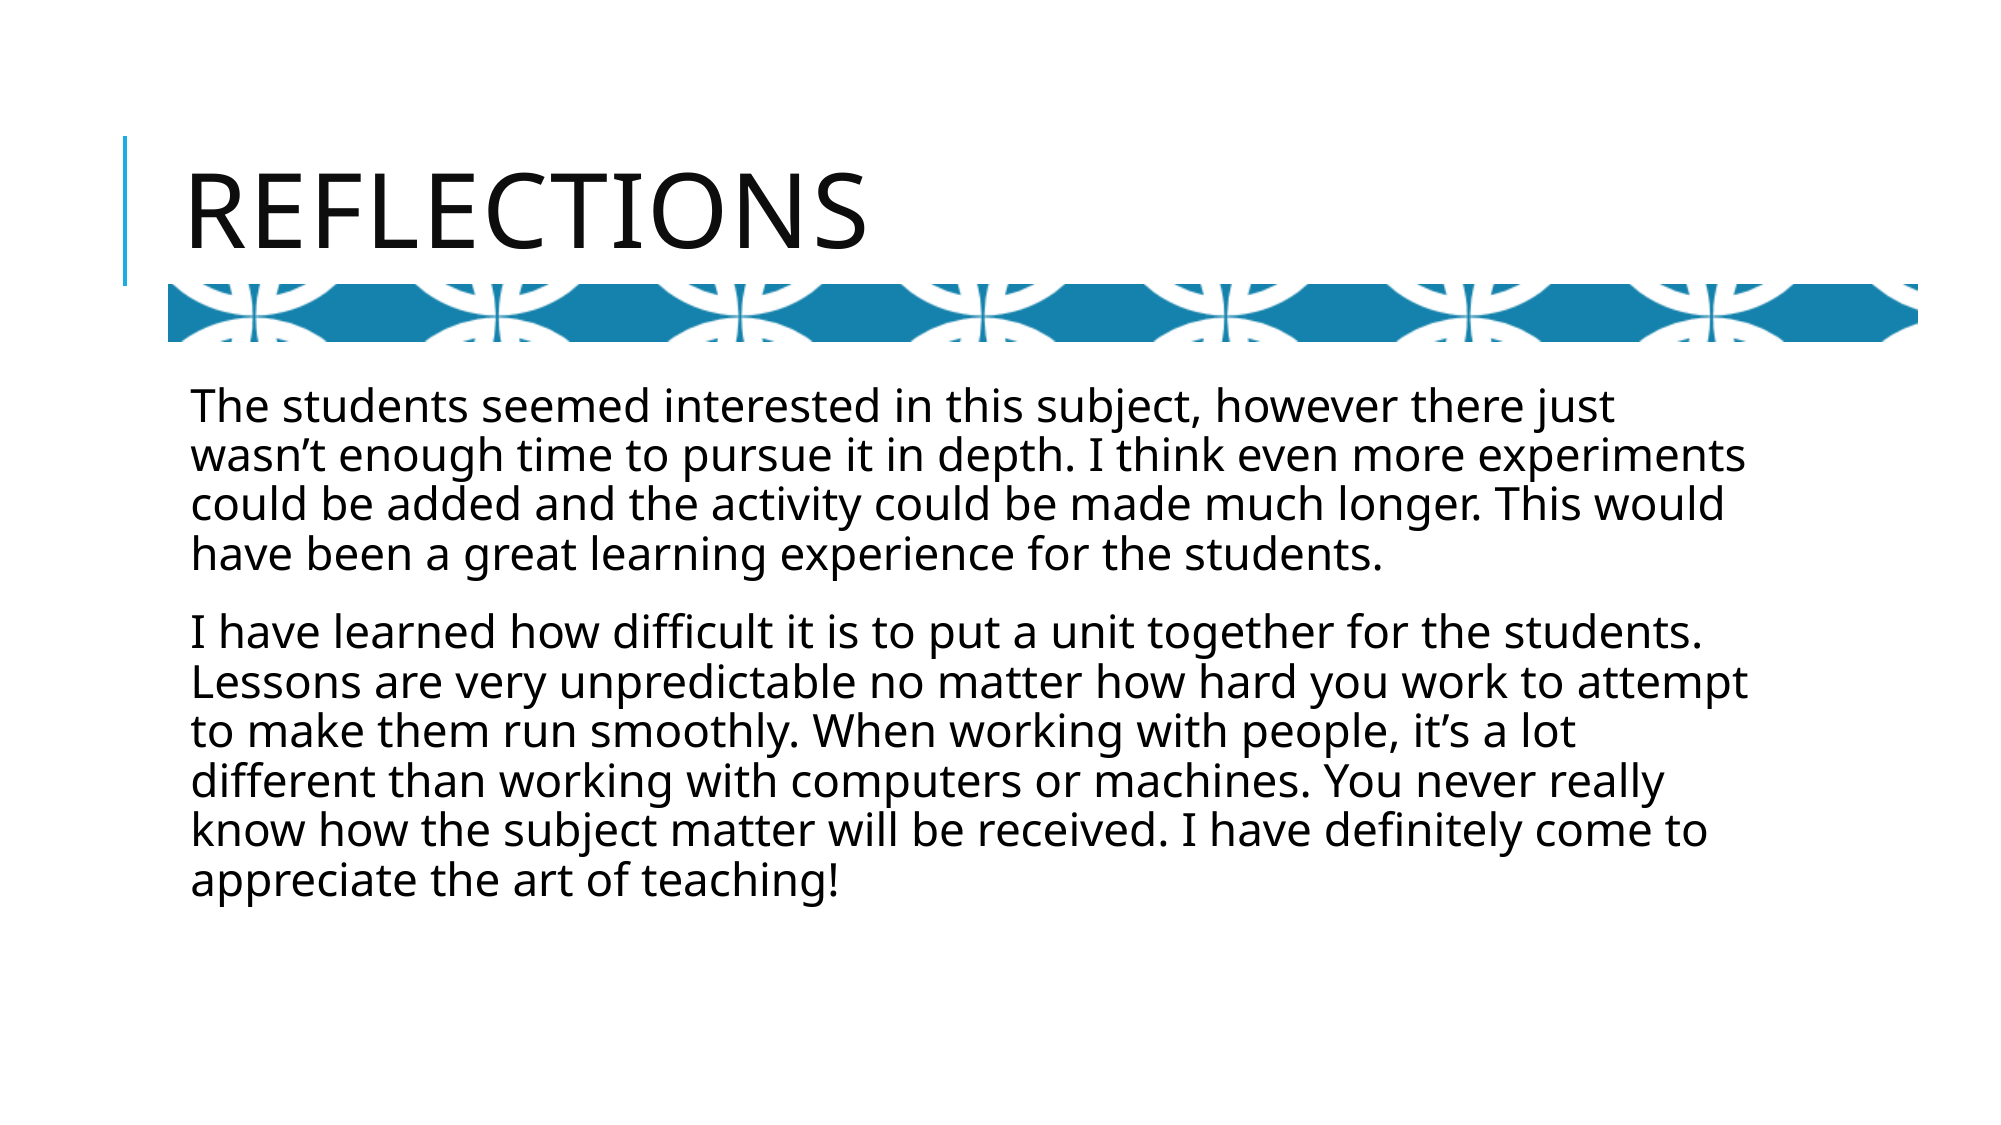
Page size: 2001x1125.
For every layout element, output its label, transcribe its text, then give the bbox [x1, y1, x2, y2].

title Reflections [168, 96, 1763, 281]
picture [167, 283, 1919, 343]
list The students seemed interested in this subject, however there just wasn’t enough time to pursue it in depth. I think even more experiments could be added and the activity could be made much longer. This would have been a great learning experience for the students. I have learned how difficult it is to put a unit together for the students. Lessons are very unpredictable no matter how hard you work to attempt to make them run smoothly. When working with people, it’s a lot different than working with computers or machines. You never really know how the subject matter will be received. I have definitely come to appreciate the art of teaching! [168, 375, 1763, 1035]
